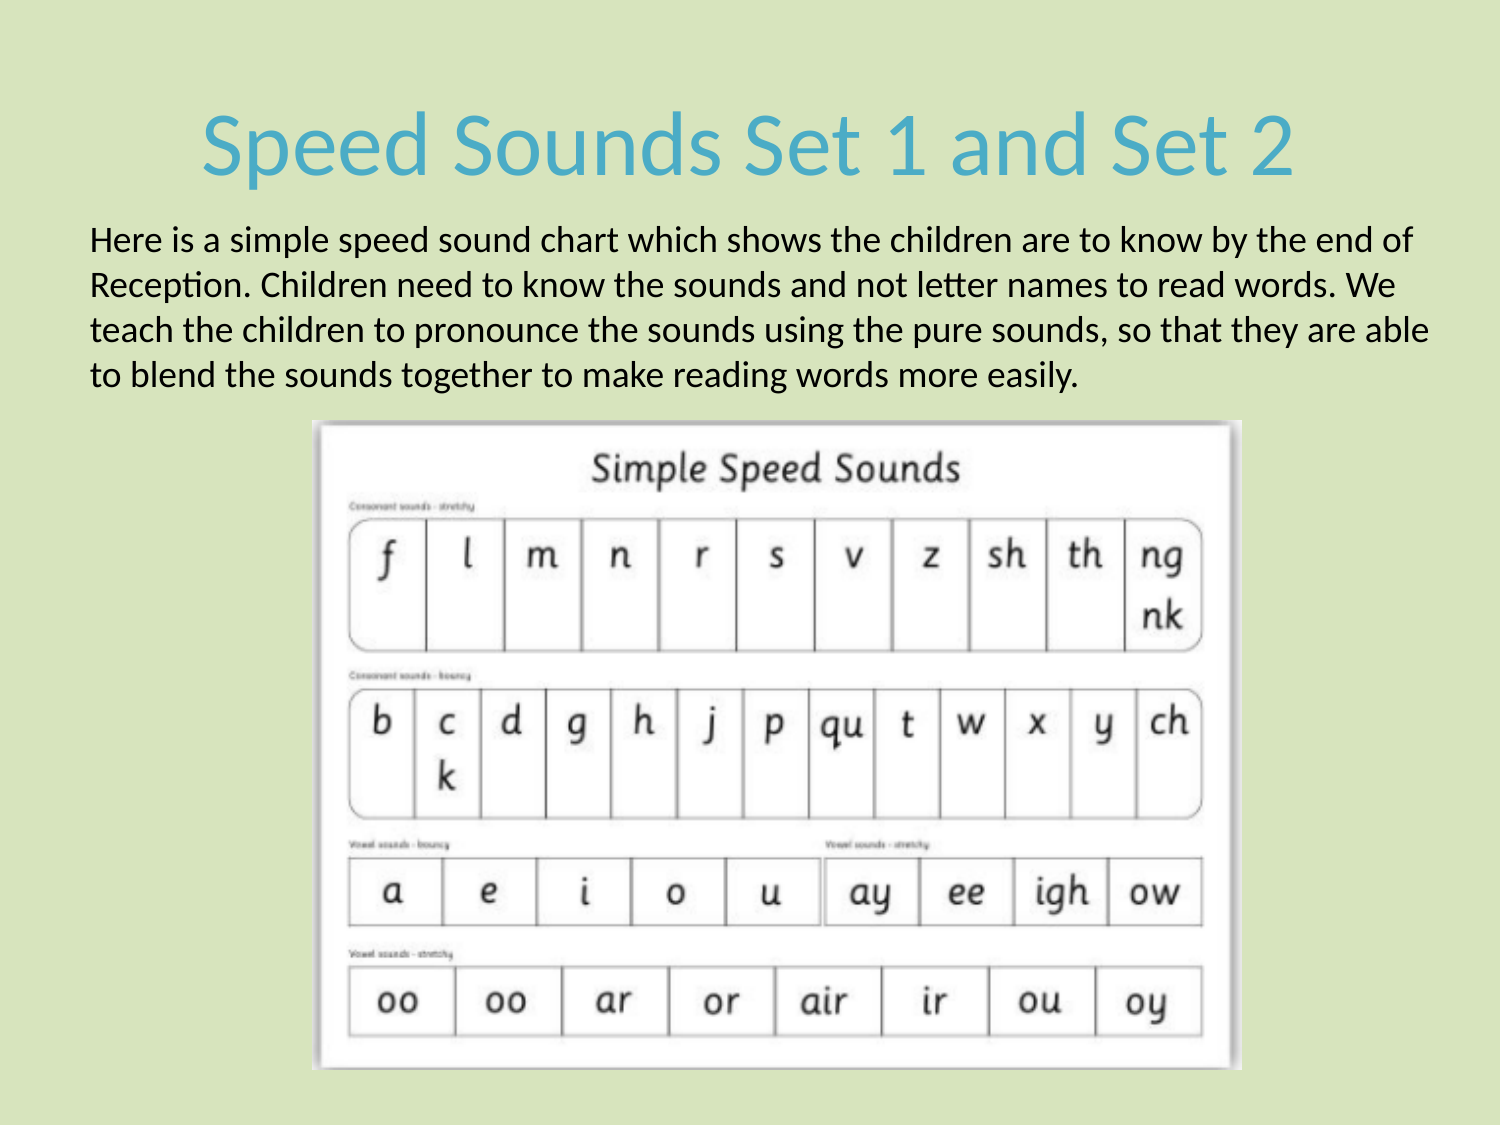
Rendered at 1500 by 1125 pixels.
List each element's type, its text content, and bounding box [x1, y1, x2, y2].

title Speed Sounds Set 1 and Set 2 [75, 45, 1425, 208]
picture [312, 420, 1242, 1070]
text_box Here is a simple speed sound chart which shows the children are to know by the end of Reception. Children need to know the sounds and not letter names to read words. We teach the children to pronounce the sounds using the pure sounds, so that they are able to blend the sounds together to make reading words more easily. [75, 208, 1447, 403]
